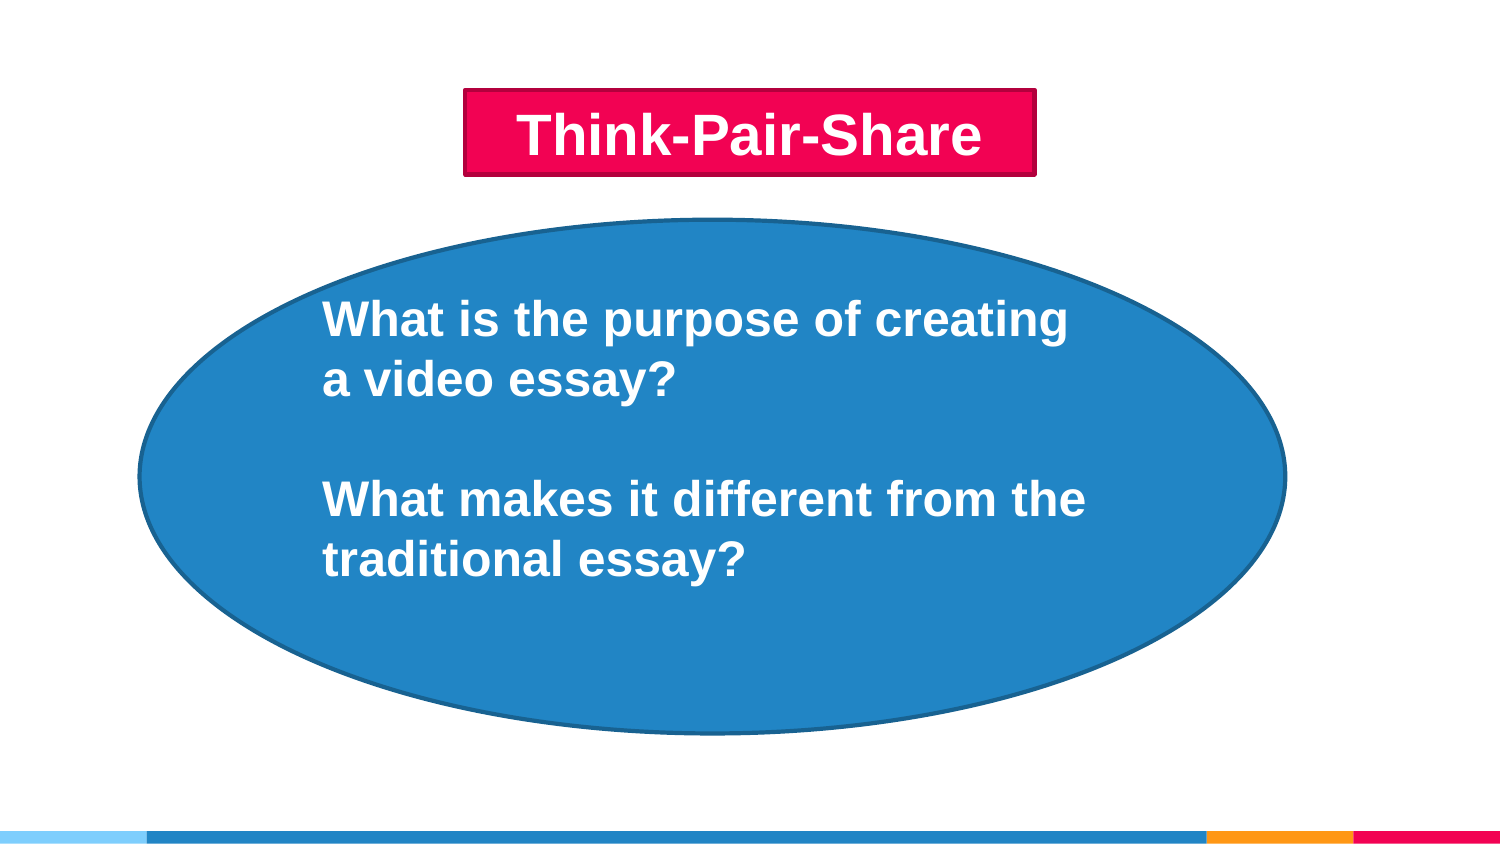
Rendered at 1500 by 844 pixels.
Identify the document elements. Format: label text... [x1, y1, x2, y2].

text_box What is the purpose of creating a video essay? What makes it different from the traditional essay? [137, 217, 1288, 736]
text_box Think-Pair-Share [463, 88, 1037, 177]
slide_number 3 [1377, 834, 1468, 844]
